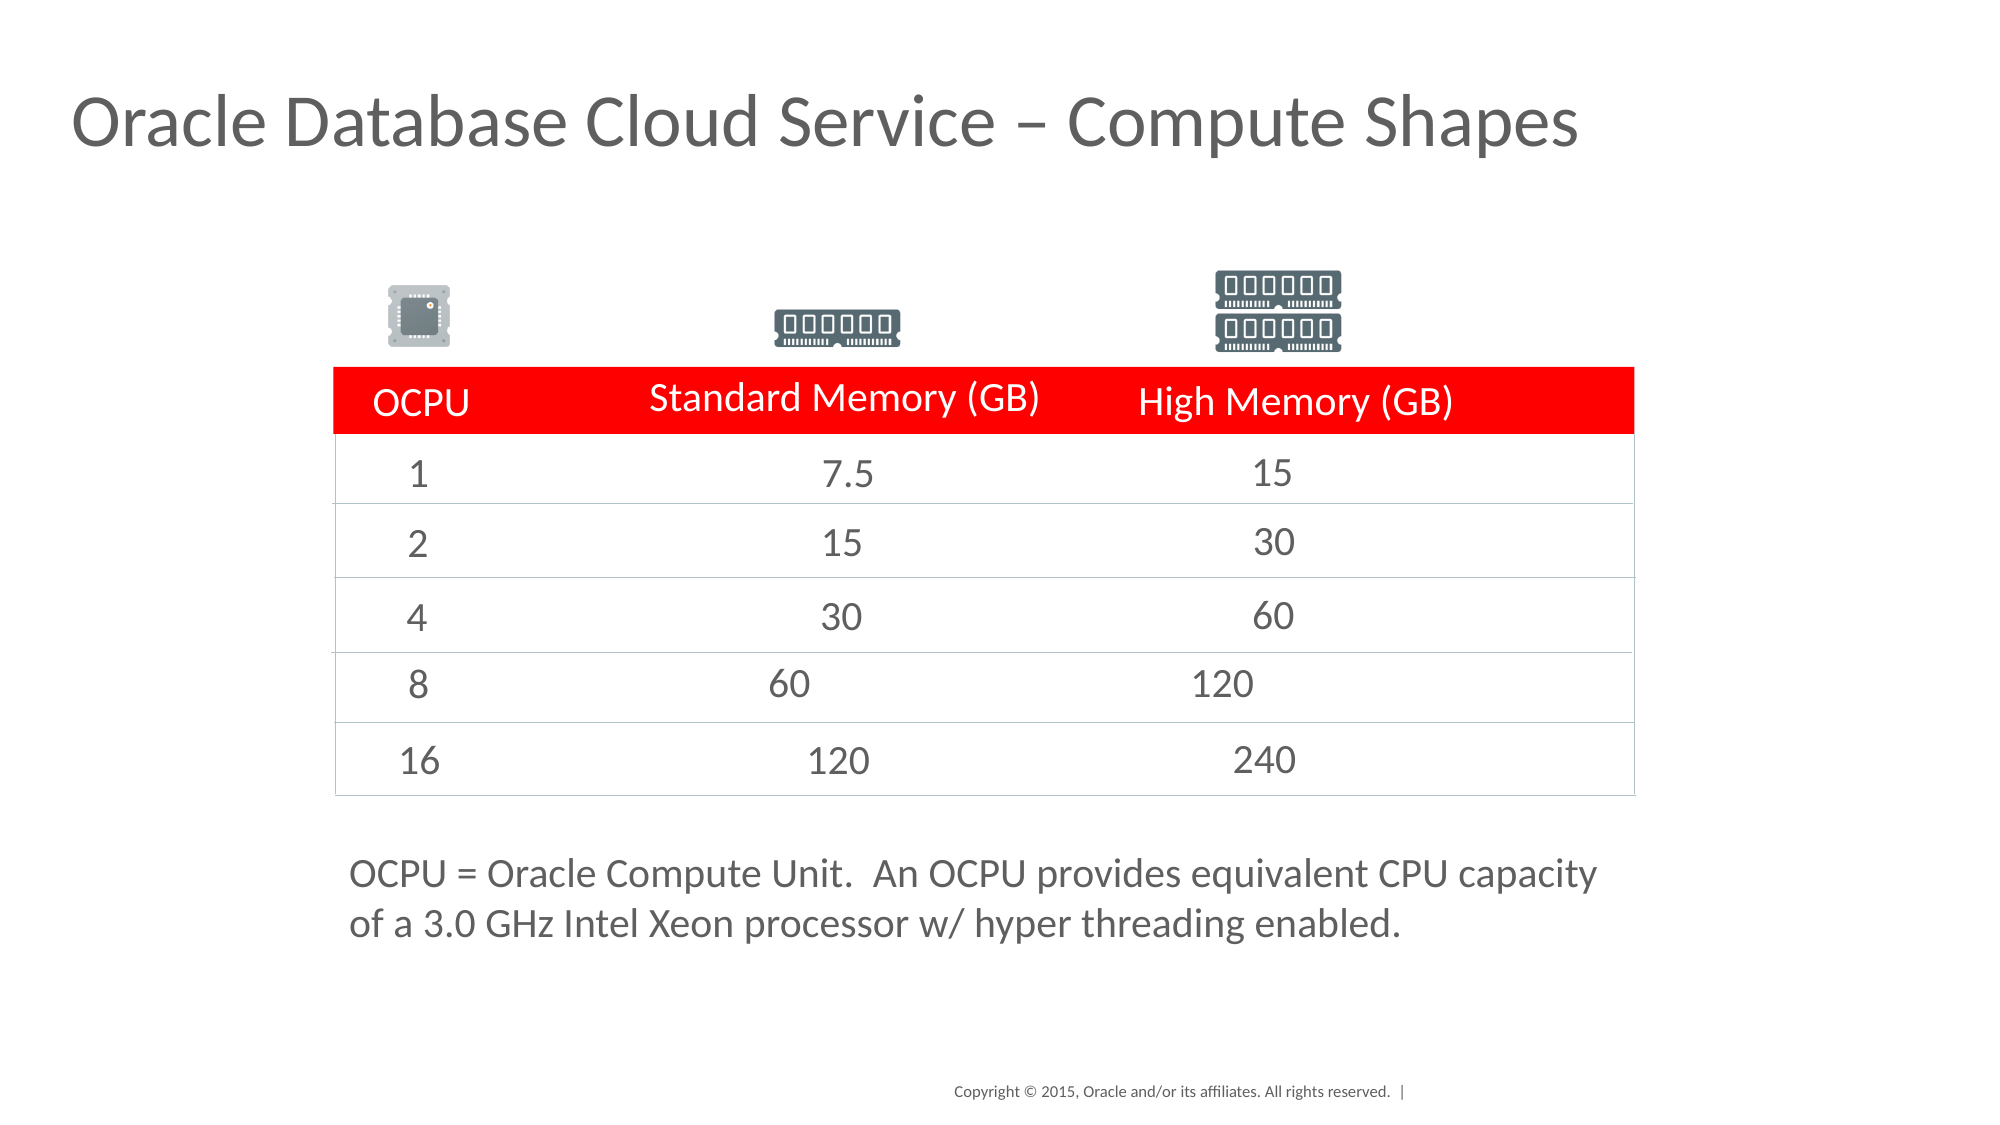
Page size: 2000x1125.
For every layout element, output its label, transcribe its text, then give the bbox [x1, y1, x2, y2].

text_box 4 [391, 586, 443, 648]
text_box 16 [383, 731, 456, 791]
text_box Standard Memory (GB) [634, 362, 1057, 428]
text_box 8 [393, 660, 445, 715]
text_box [331, 365, 1636, 436]
text_box 7.5 [807, 437, 890, 502]
text_box 15 [1236, 437, 1309, 502]
text_box Oracle Database Cloud Service – Compute Shapes [71, 72, 1872, 161]
text_box 60 [1237, 586, 1310, 646]
text_box High Memory (GB) [1123, 366, 1470, 431]
text_box 120 [791, 731, 886, 790]
text_box 120 [1175, 647, 1356, 651]
text_box 240 [1217, 731, 1312, 790]
text_box OCPU = Oracle Compute Unit. An OCPU provides equivalent CPU capacity of a 3.0 GHz Intel Xeon processor w/ hyper threading enabled. [334, 838, 1636, 1004]
text_box 2 [392, 512, 444, 573]
text_box 30 [805, 586, 878, 647]
text_box 60 [753, 660, 933, 714]
picture [384, 281, 454, 351]
picture [1212, 268, 1344, 354]
picture [771, 307, 902, 350]
text_box 120 [1175, 660, 1356, 713]
text_box 15 [806, 512, 879, 573]
text_box 1 [393, 438, 445, 502]
text_box 30 [1238, 512, 1311, 572]
text_box OCPU [357, 367, 486, 433]
